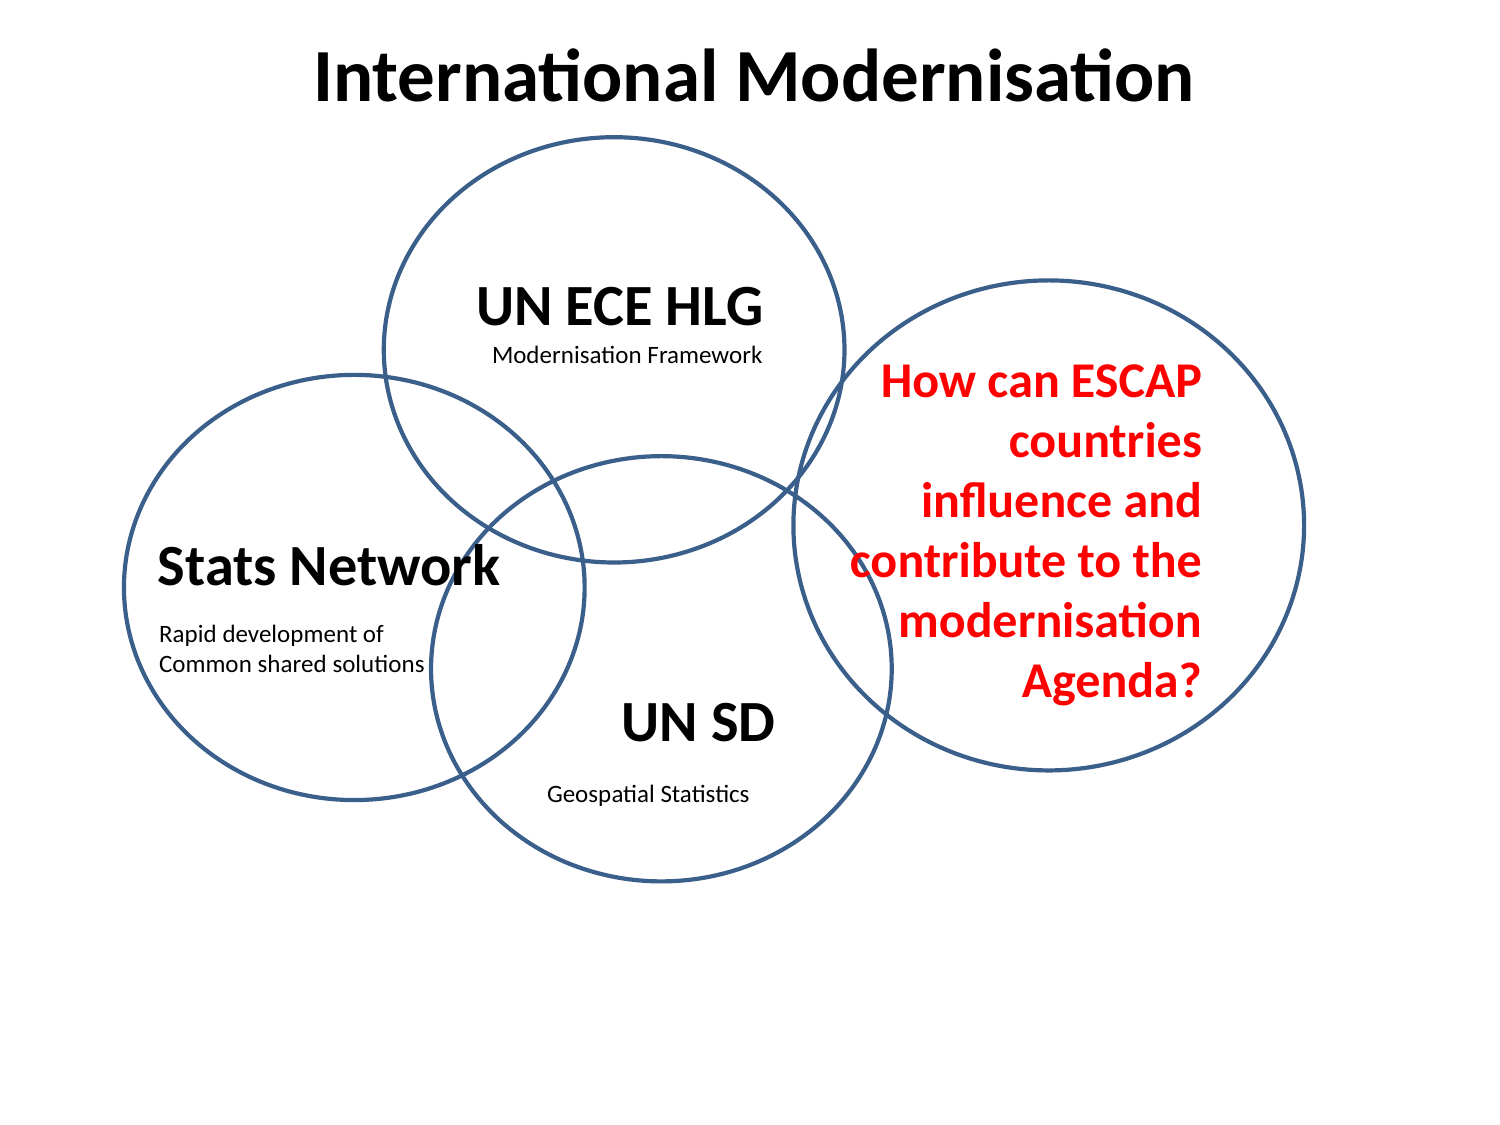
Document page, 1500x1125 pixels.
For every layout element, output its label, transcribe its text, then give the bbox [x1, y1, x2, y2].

text_box Modernisation Framework [477, 331, 778, 376]
text_box [878, 278, 1307, 713]
text_box [381, 135, 847, 481]
text_box UN ECE HLG [461, 259, 779, 345]
text_box [147, 685, 461, 803]
text_box [121, 372, 554, 679]
text_box [884, 716, 1213, 773]
text_box International Modernisation [298, 19, 1212, 124]
text_box UN SD [606, 676, 791, 761]
text_box How can ESCAP countries influence and contribute to the modernisation Agenda? [776, 340, 1217, 716]
text_box Stats Network [143, 519, 516, 605]
text_box Geospatial Statistics [532, 769, 765, 815]
text_box [429, 454, 888, 884]
text_box Rapid development of Common shared solutions [144, 609, 441, 685]
